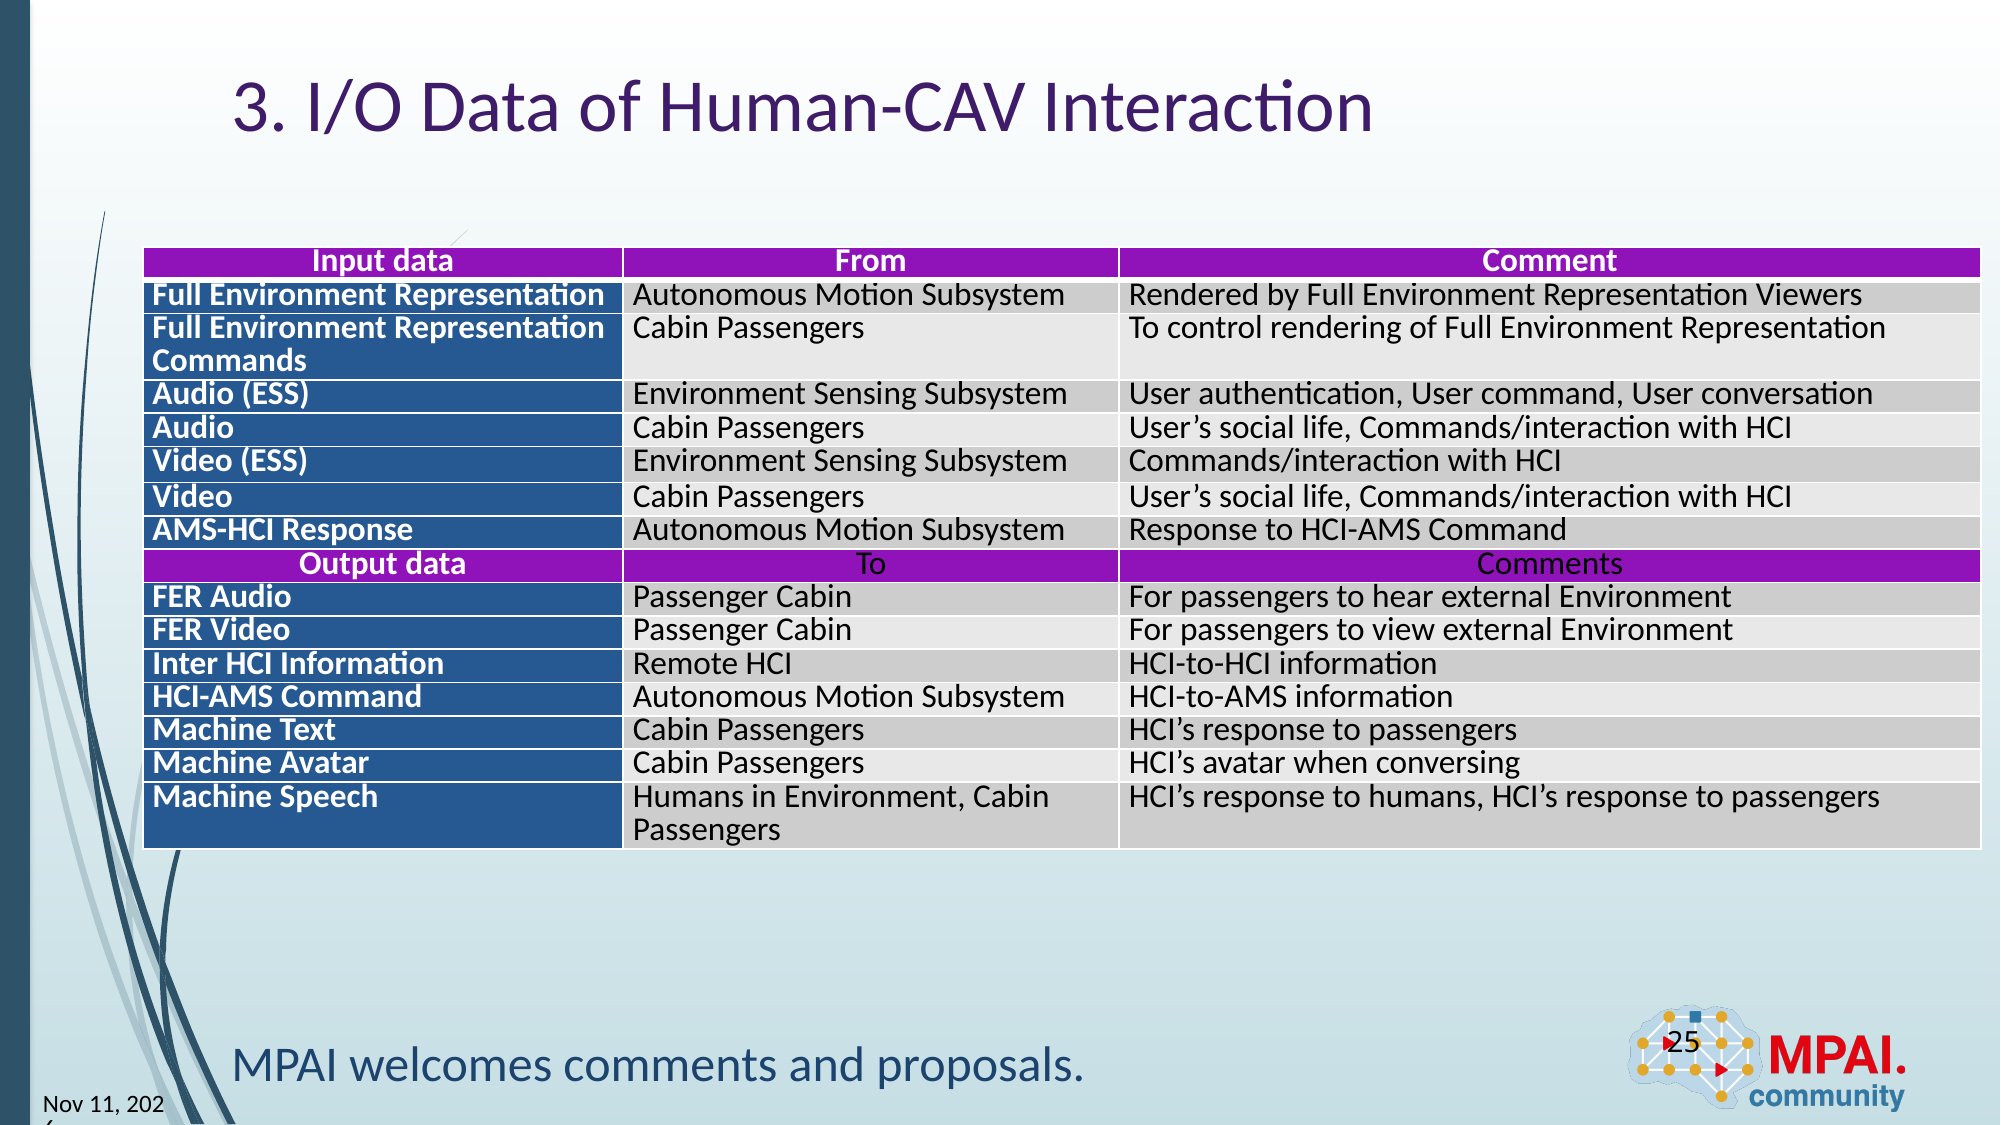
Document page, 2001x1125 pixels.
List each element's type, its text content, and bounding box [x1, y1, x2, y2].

table_cell Humans in Environment, Cabin Passengers [624, 783, 1118, 848]
table_cell HCI’s avatar when conversing [1120, 750, 1980, 781]
table_cell FER Video [144, 617, 622, 648]
table_cell Cabin Passengers [624, 717, 1118, 748]
table_cell HCI-to-AMS information [1120, 683, 1980, 715]
table_cell User’s social life, Commands/interaction with HCI [1120, 414, 1980, 446]
table_cell Output data [144, 550, 622, 582]
table_cell Full Environment Representation Commands [144, 314, 622, 379]
table_cell Autonomous Motion Subsystem [624, 517, 1118, 548]
table_header Comment [1120, 248, 1980, 277]
table_cell HCI-AMS Command [144, 683, 622, 715]
table_cell To control rendering of Full Environment Representation [1120, 314, 1980, 379]
table_cell Cabin Passengers [624, 483, 1118, 515]
table_cell User authentication, User command, User conversation [1120, 381, 1980, 412]
table_cell For passengers to view external Environment [1120, 617, 1980, 648]
table_cell Machine Text [144, 717, 622, 748]
table_cell Full Environment Representation [144, 283, 622, 313]
table_cell FER Audio [144, 583, 622, 615]
table_cell Passenger Cabin [624, 583, 1118, 615]
table_cell HCI’s response to passengers [1120, 717, 1980, 748]
table_cell Machine Avatar [144, 750, 622, 781]
table_cell Remote HCI [624, 650, 1118, 682]
table_header Input data [144, 248, 622, 277]
table_cell AMS-HCI Response [144, 517, 622, 548]
table_cell Cabin Passengers [624, 750, 1118, 781]
table_cell Passenger Cabin [624, 617, 1118, 648]
table_cell Rendered by Full Environment Representation Viewers [1120, 283, 1980, 313]
table_cell Environment Sensing Subsystem [624, 381, 1118, 412]
slide_number 23-Aug-1 [28, 1080, 192, 1125]
table_cell Environment Sensing Subsystem [624, 447, 1118, 482]
picture [1623, 999, 1909, 1120]
table_cell Machine Speech [144, 783, 622, 848]
table_cell Inter HCI Information [144, 650, 622, 682]
table_cell Cabin Passengers [624, 314, 1118, 379]
table_cell Cabin Passengers [624, 414, 1118, 446]
table_cell Comments [1120, 550, 1980, 582]
table_cell Audio (ESS) [144, 381, 622, 412]
table_cell For passengers to hear external Environment [1120, 583, 1980, 615]
table_cell Video [144, 483, 622, 515]
table_header From [624, 248, 1118, 277]
text_box MPAI welcomes comments and proposals. [216, 1024, 1115, 1125]
table_cell Video (ESS) [144, 447, 622, 482]
table_cell Autonomous Motion Subsystem [624, 283, 1118, 313]
table_cell HCI’s response to humans, HCI’s response to passengers [1120, 783, 1980, 848]
table_cell To [624, 550, 1118, 582]
table_cell HCI-to-HCI information [1120, 650, 1980, 682]
title 3. I/O Data of Human-CAV Interaction [216, 49, 1888, 246]
table_cell Autonomous Motion Subsystem [624, 683, 1118, 715]
table_cell Commands/interaction with HCI [1120, 447, 1980, 482]
table_cell Audio [144, 414, 622, 446]
table_cell Response to HCI-AMS Command [1120, 517, 1980, 548]
slide_number 25 [1652, 1023, 1744, 1032]
table_cell User’s social life, Commands/interaction with HCI [1120, 483, 1980, 515]
